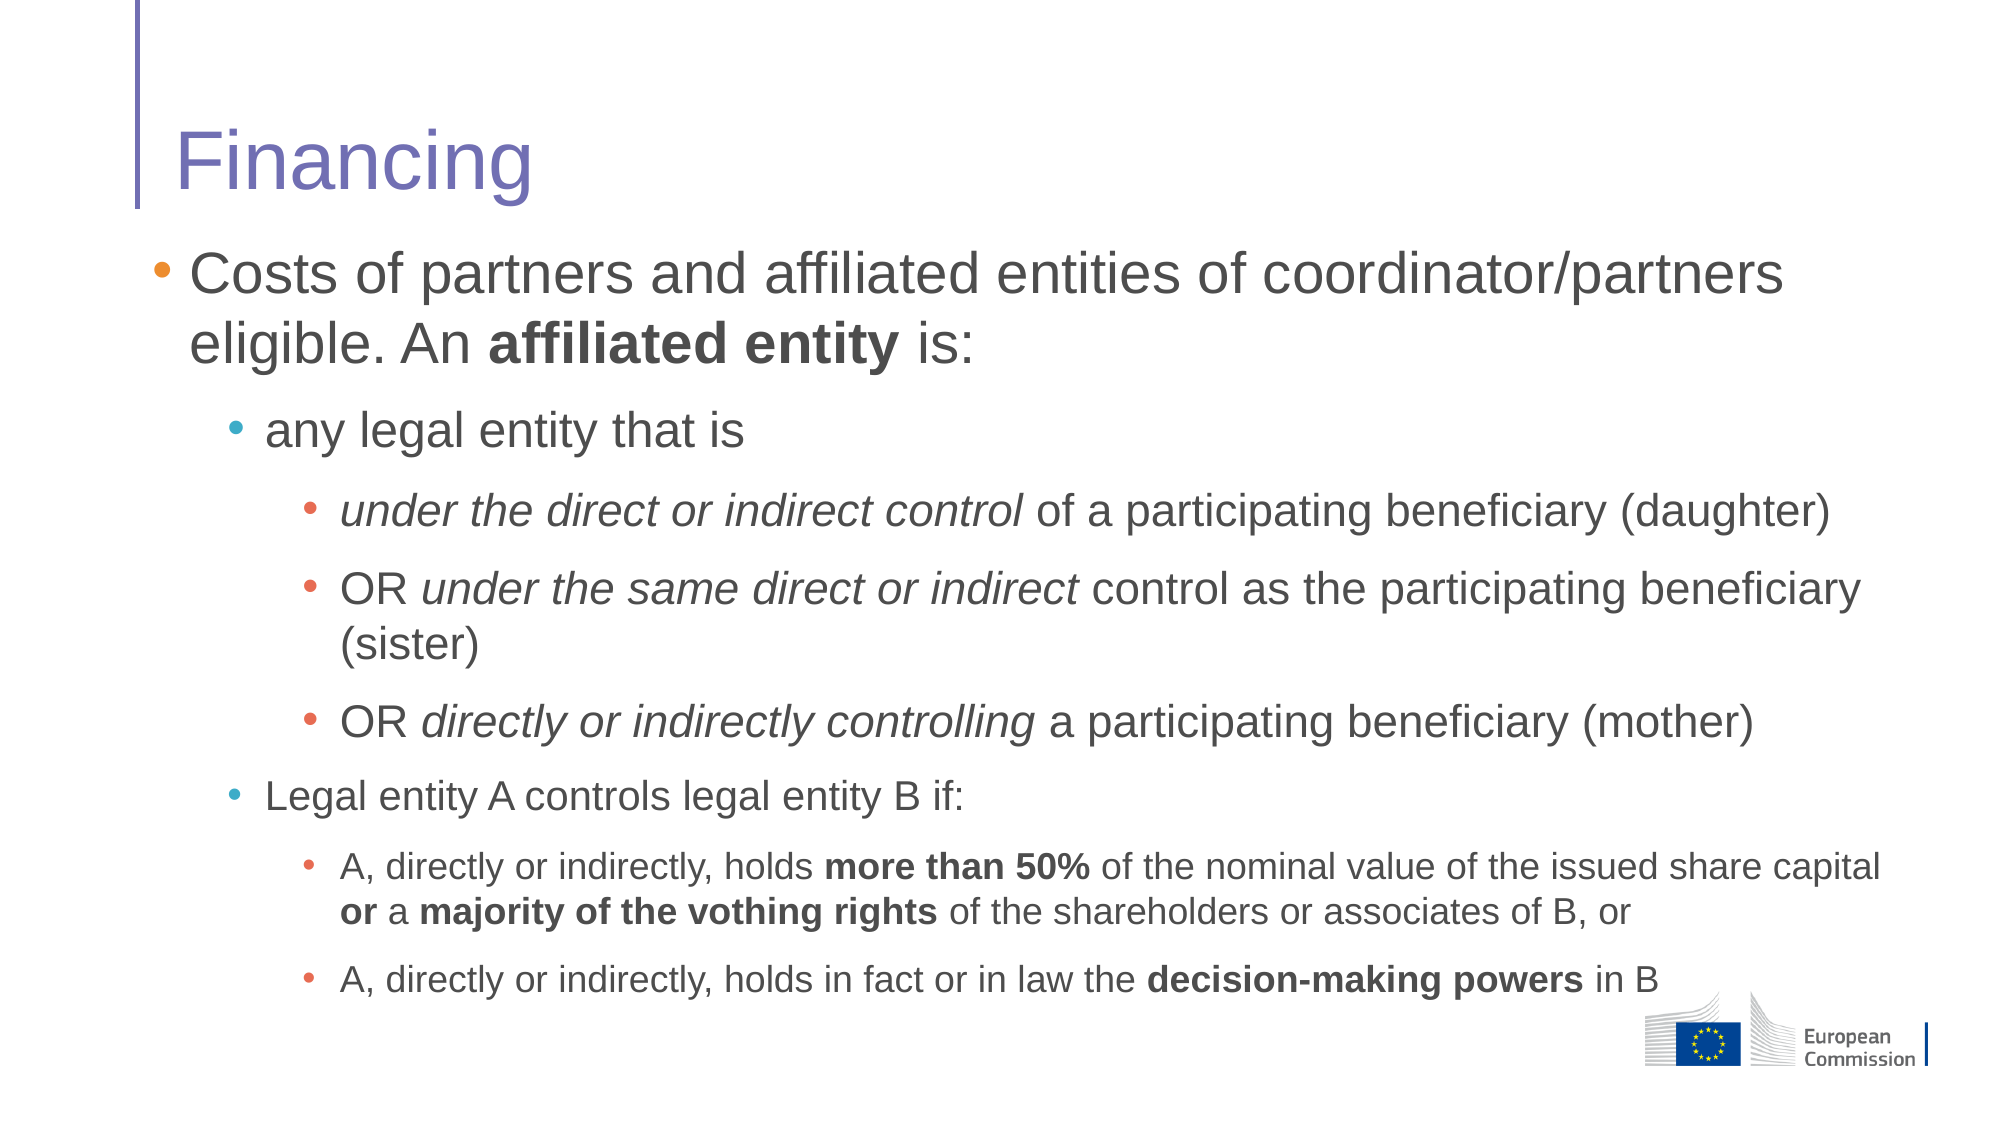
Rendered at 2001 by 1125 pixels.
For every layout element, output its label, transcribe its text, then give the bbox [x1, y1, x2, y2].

title Financing [159, 79, 1885, 208]
list Costs of partners and affiliated entities of coordinator/partners eligible. An affiliated entity is: any legal entity that is under the direct or indirect control of a participating beneficiary (daughter) OR under the same direct or indirect control as the participating beneficiary (sister) OR directly or indirectly controlling a participating beneficiary (mother) Legal entity A controls legal entity B if: A, directly or indirectly, holds more than 50% of the nominal value of the issued share capital or a majority of the vothing rights of the shareholders or associates of B, or A, directly or indirectly, holds in fact or in law the decision-making powers in B [137, 227, 1927, 1063]
picture [1645, 991, 1928, 1066]
